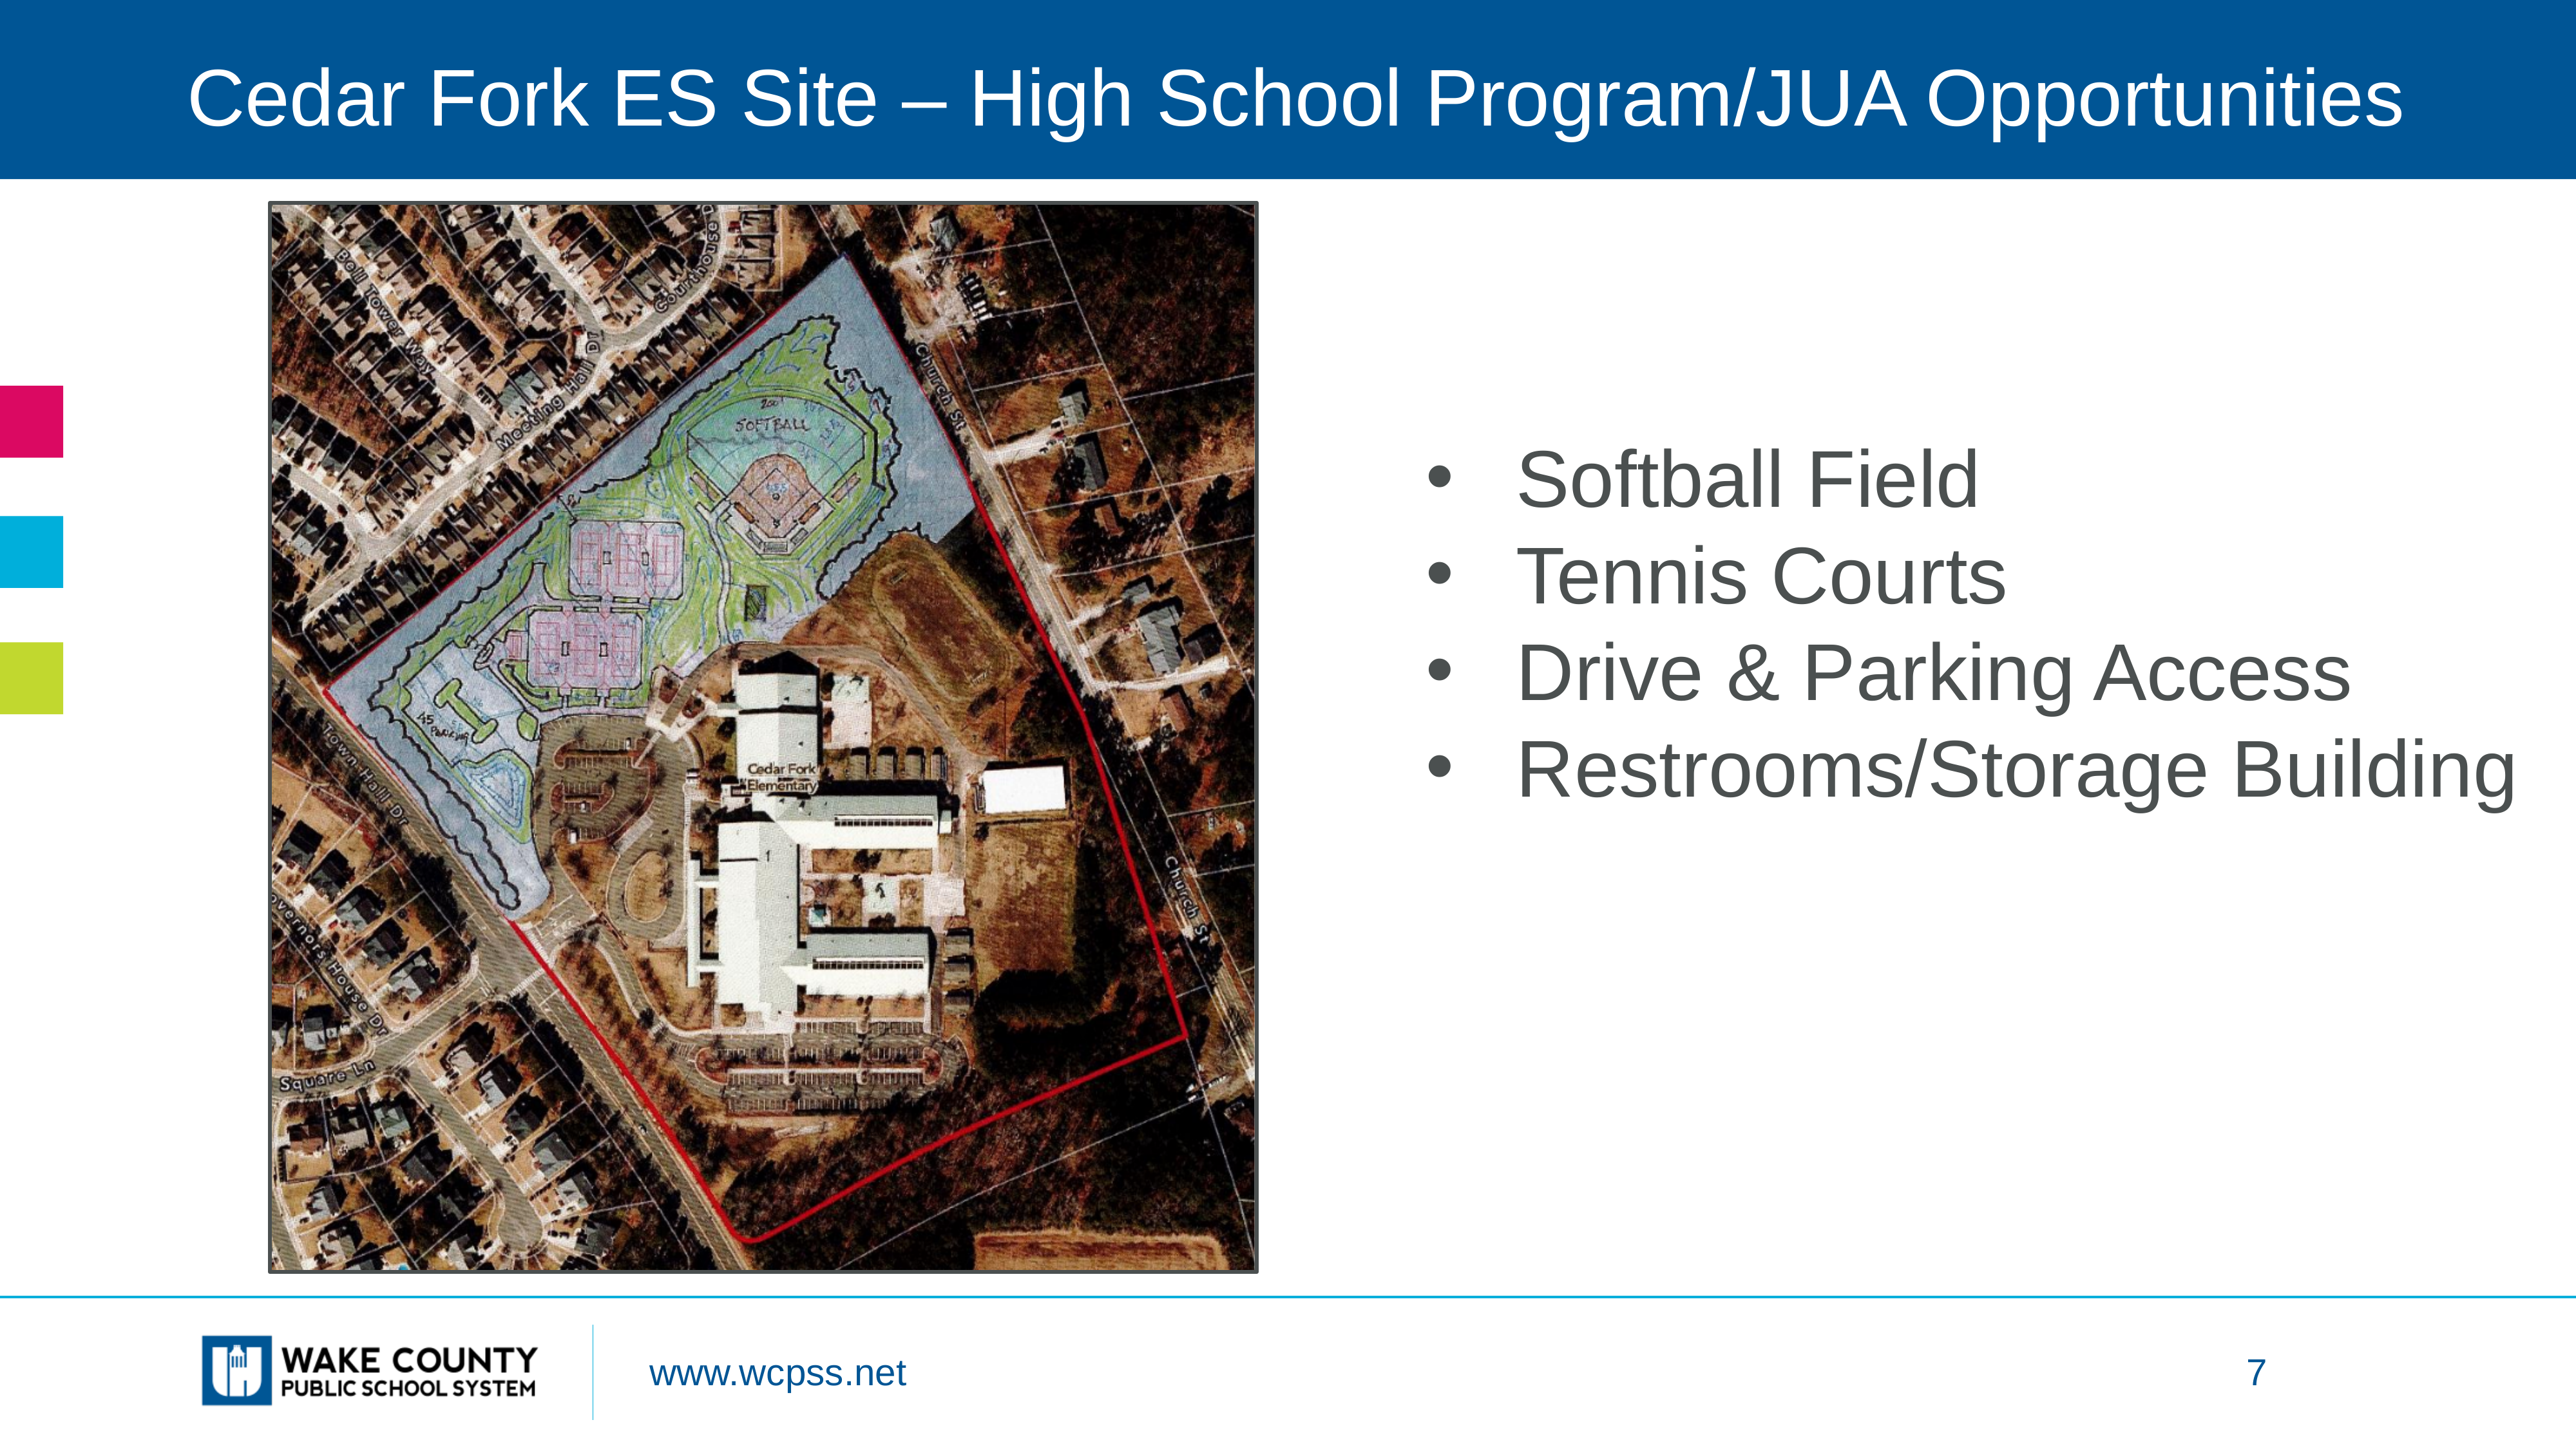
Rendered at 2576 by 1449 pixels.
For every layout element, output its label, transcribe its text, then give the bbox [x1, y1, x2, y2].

title Cedar Fork ES Site – High School Program/JUA Opportunities [177, 23, 2550, 178]
picture [195, 1324, 543, 1421]
text_box Softball Field Tennis Courts Drive & Parking Access Restrooms/Storage Building [1319, 422, 2576, 819]
picture [230, 205, 1297, 1270]
